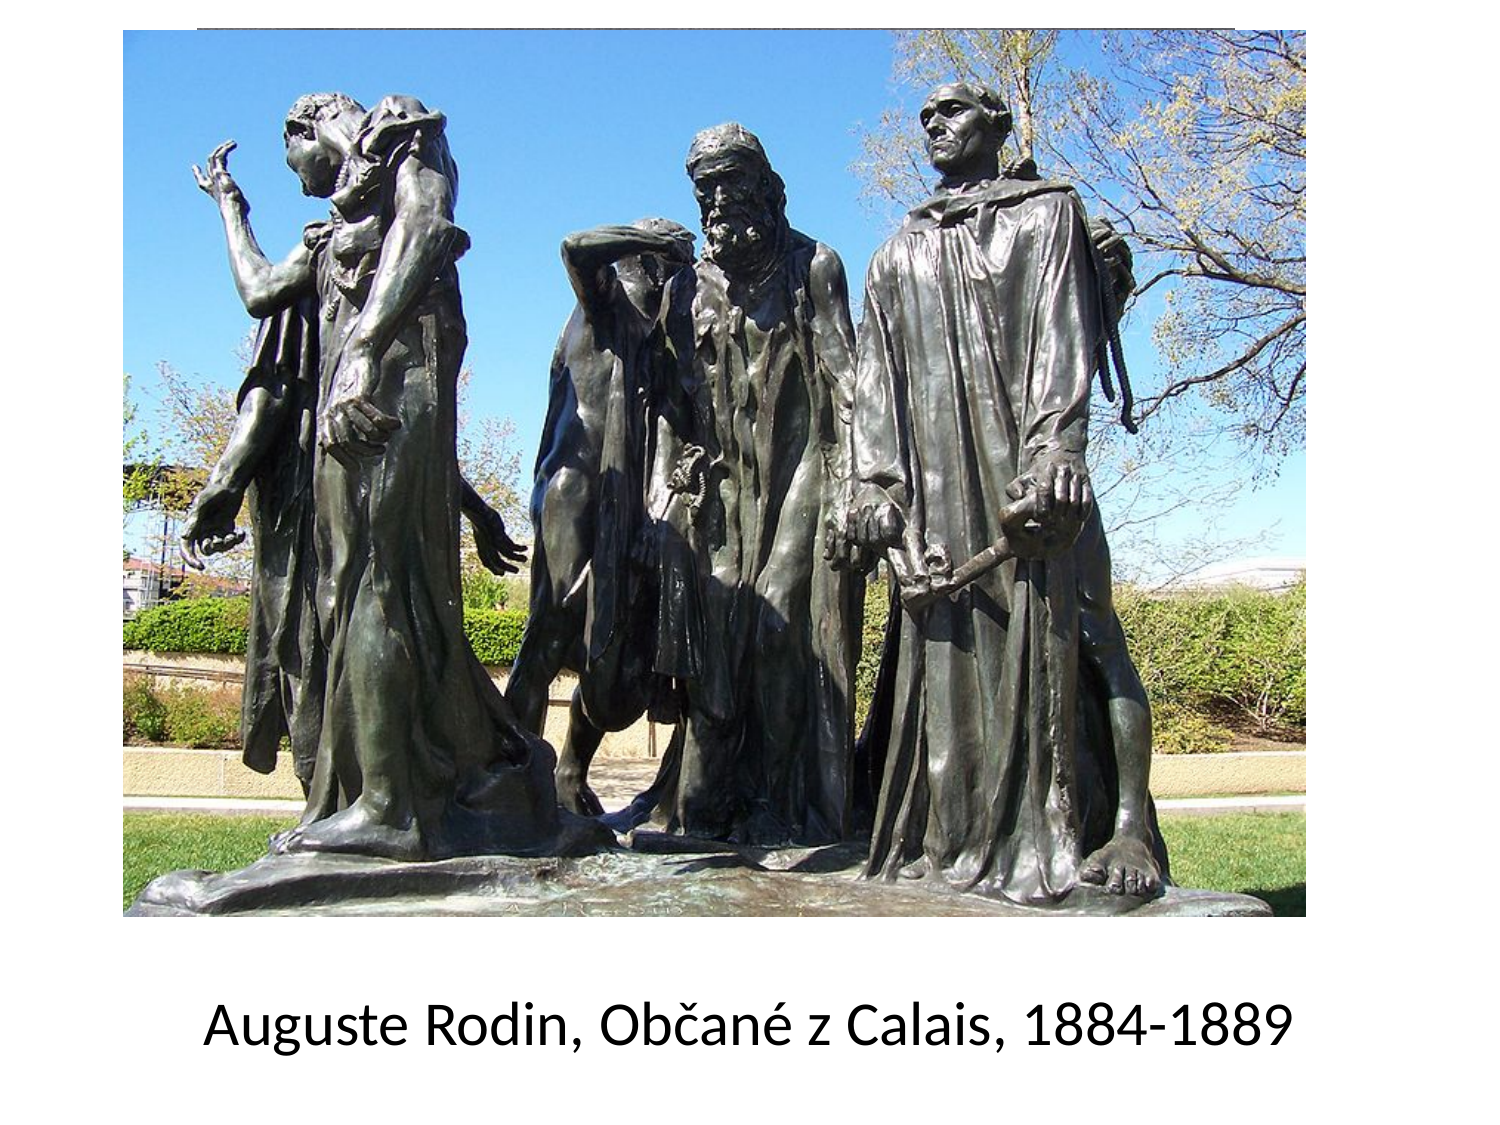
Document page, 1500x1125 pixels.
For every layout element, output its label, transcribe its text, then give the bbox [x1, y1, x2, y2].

picture [123, 30, 1306, 918]
title Auguste Rodin, Občané z Calais, 1884-1889 [75, 916, 1425, 1125]
